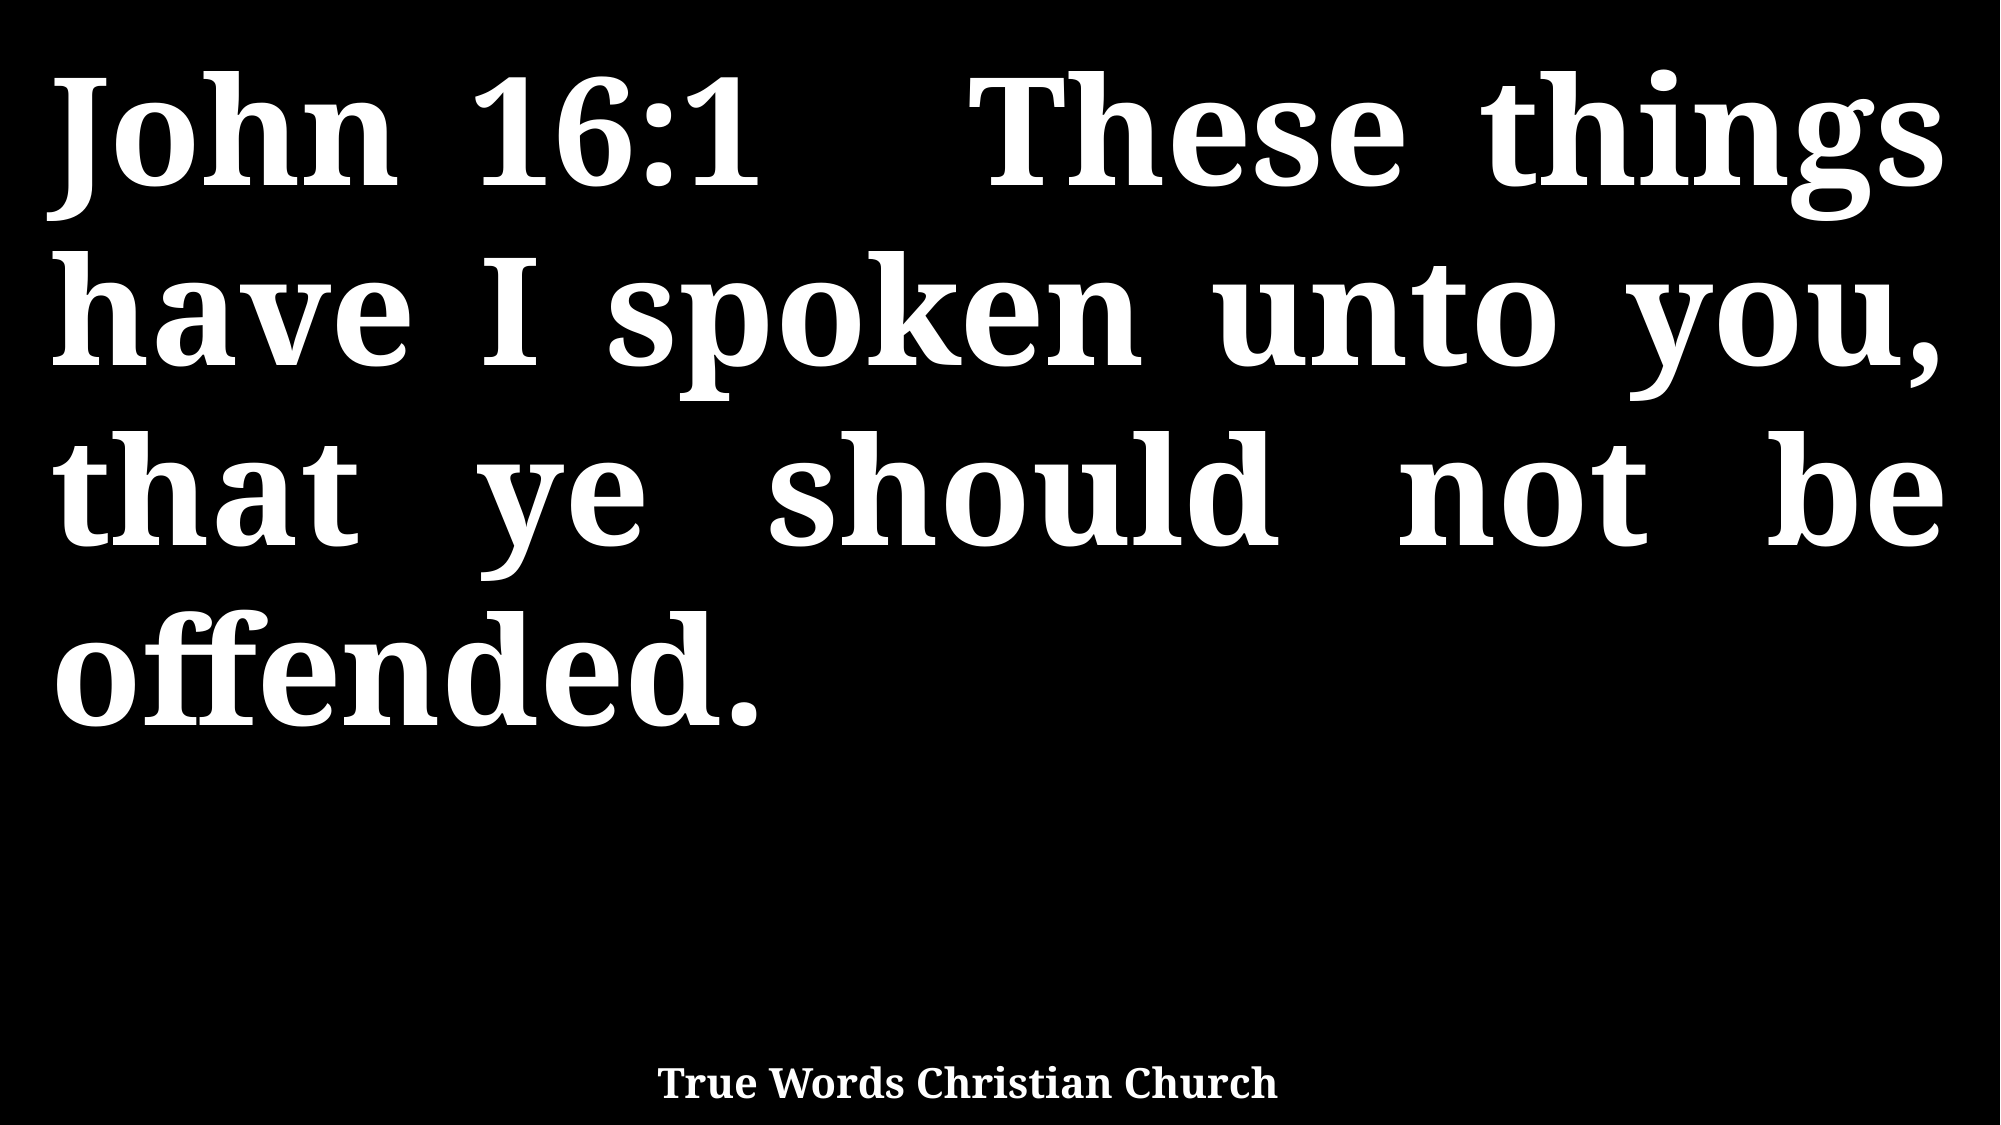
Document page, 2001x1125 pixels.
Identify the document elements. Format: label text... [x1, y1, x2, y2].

text_box John 16:1 These things have I spoken unto you, that ye should not be offended. [35, 28, 1965, 763]
text_box True Words Christian Church [642, 1049, 1294, 1114]
